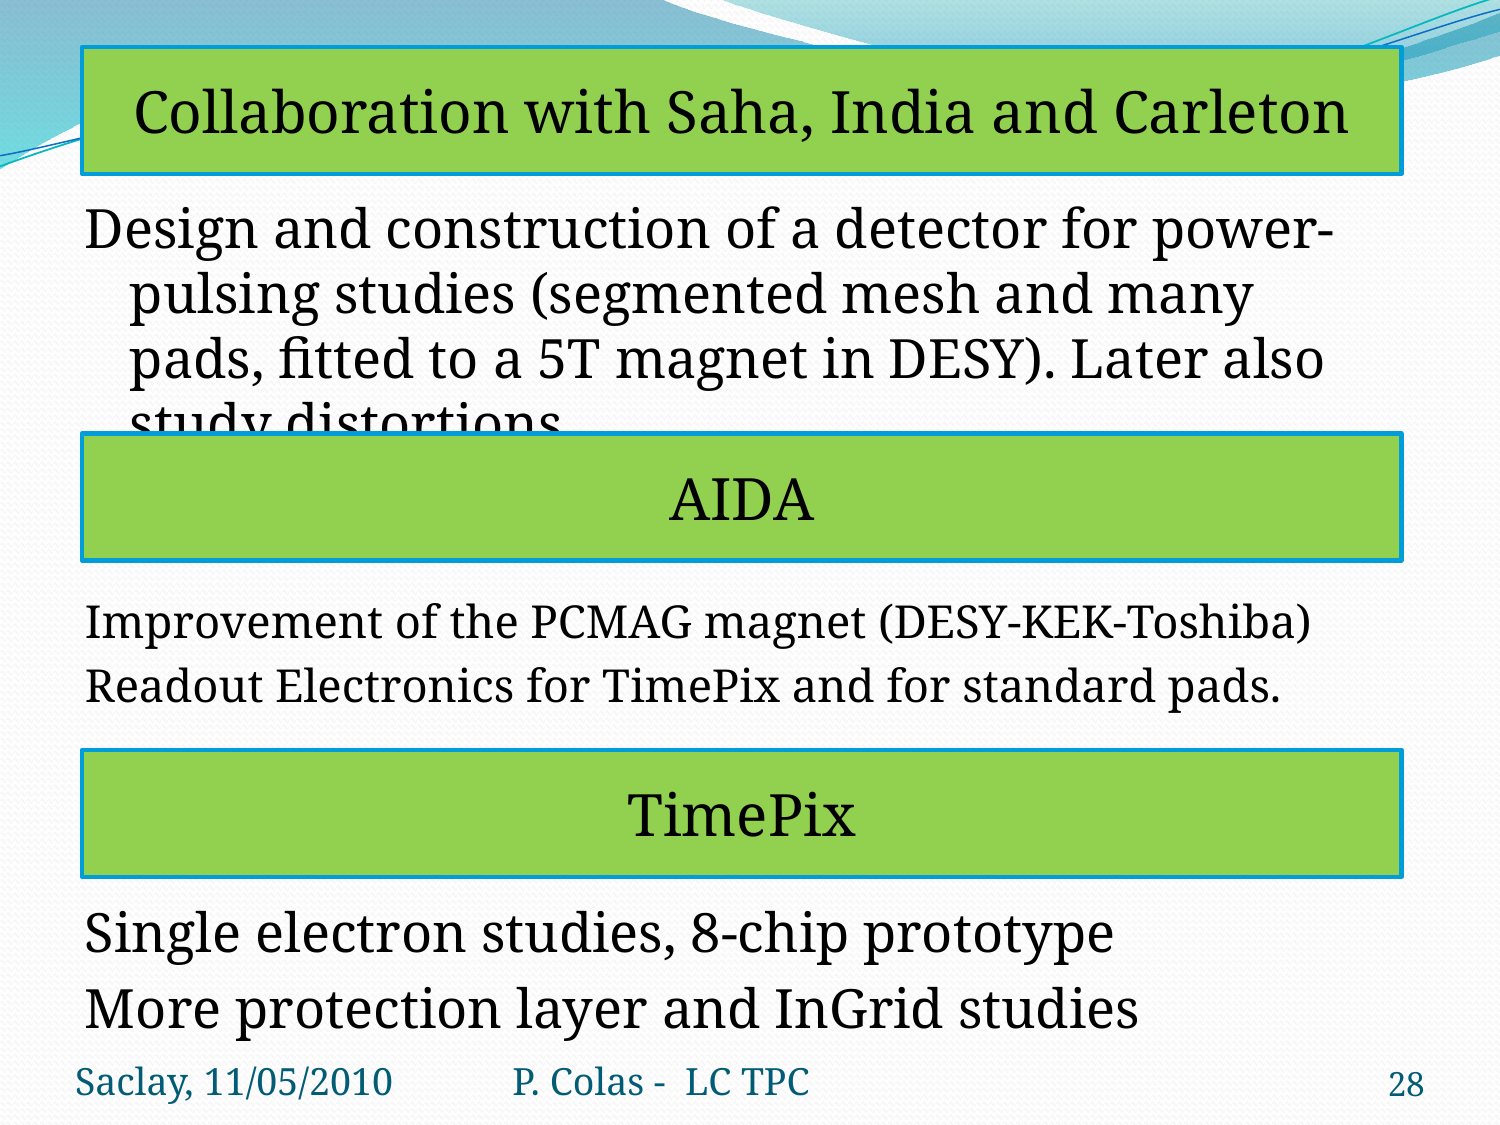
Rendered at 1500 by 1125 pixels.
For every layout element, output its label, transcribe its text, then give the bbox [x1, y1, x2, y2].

footer P. Colas - LC TPC [512, 1067, 1149, 1103]
list Design and construction of a detector for power-pulsing studies (segmented mesh and many pads, fitted to a 5T magnet in DESY). Later also study distortions. [70, 187, 1407, 469]
text_box Collaboration with Saha, India and Carleton [80, 45, 1404, 176]
text_box AIDA [80, 431, 1404, 563]
text_box Improvement of the PCMAG magnet (DESY-KEK-Toshiba) Readout Electronics for TimePix and for standard pads. [70, 585, 1407, 762]
text_box TimePix [80, 748, 1404, 879]
text_box Single electron studies, 8-chip prototype More protection layer and InGrid studies [70, 890, 1407, 1067]
slide_number 28 [1299, 1042, 1425, 1103]
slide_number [75, 1067, 425, 1103]
